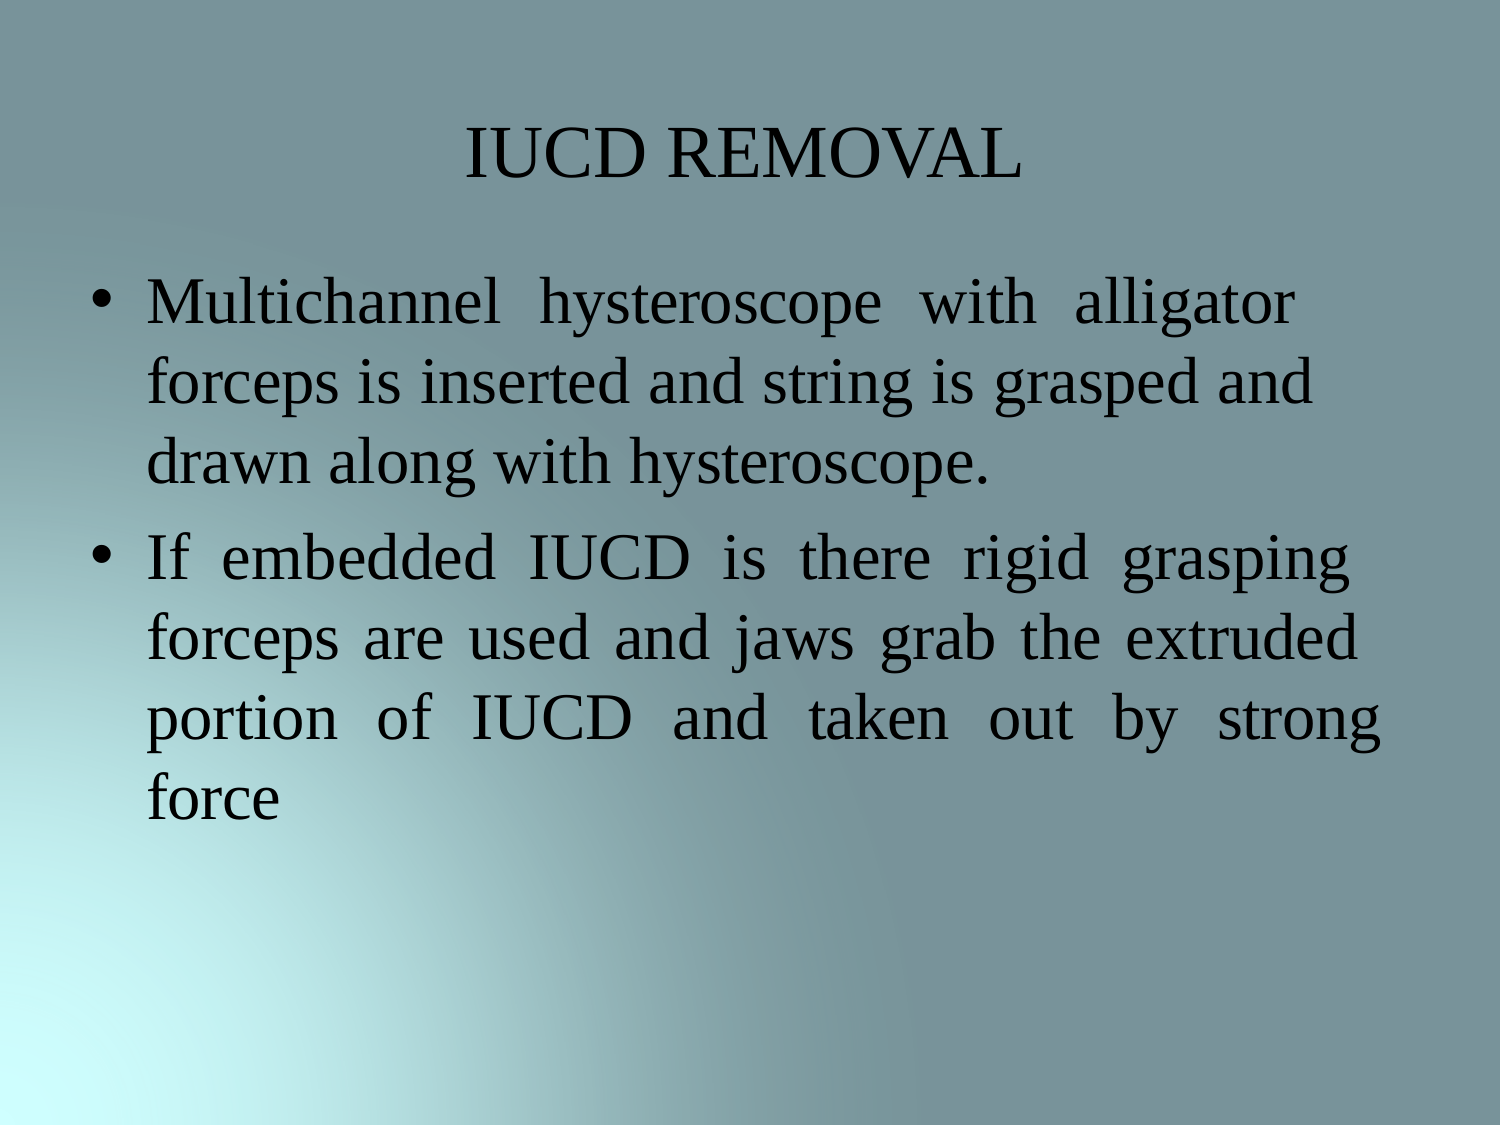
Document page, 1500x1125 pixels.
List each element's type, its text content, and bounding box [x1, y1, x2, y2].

picture [0, 0, 1500, 1125]
text_box Multichannel hysteroscope with alligator forceps is inserted and string is grasped and drawn along with hysteroscope. If embedded IUCD is there rigid grasping forceps are used and jaws grab the extruded portion of IUCD and taken out by strong force [87, 254, 1384, 833]
text_box IUCD REMOVAL [462, 99, 1133, 193]
